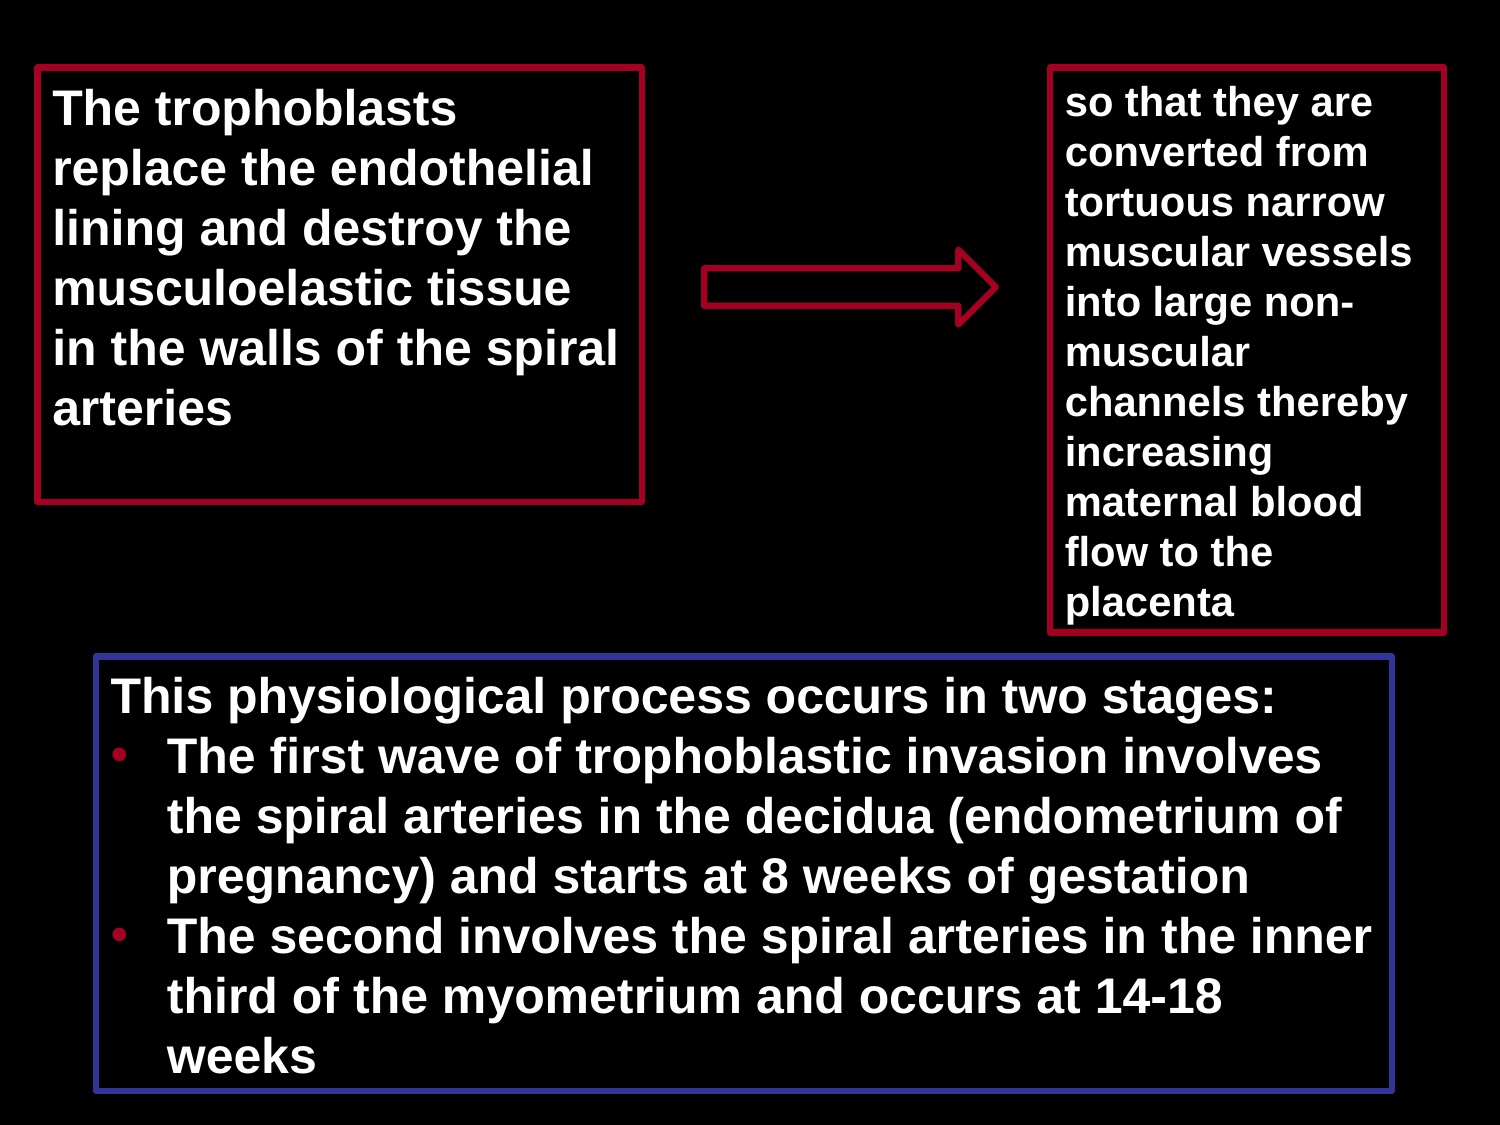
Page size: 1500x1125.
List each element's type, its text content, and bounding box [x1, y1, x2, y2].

text_box This physiological process occurs in two stages: The first wave of trophoblastic invasion involves the spiral arteries in the decidua (endometrium of pregnancy) and starts at 8 weeks of gestation The second involves the spiral arteries in the inner third of the myometrium and occurs at 14-18 weeks [95, 656, 1392, 1092]
text_box The trophoblasts replace the endothelial lining and destroy the musculoelastic tissue in the walls of the spiral arteries [37, 67, 642, 503]
text_box so that they are converted from tortuous narrow muscular vessels into large non-muscular channels thereby increasing maternal blood flow to the placenta [1049, 67, 1444, 633]
text_box [704, 249, 996, 325]
